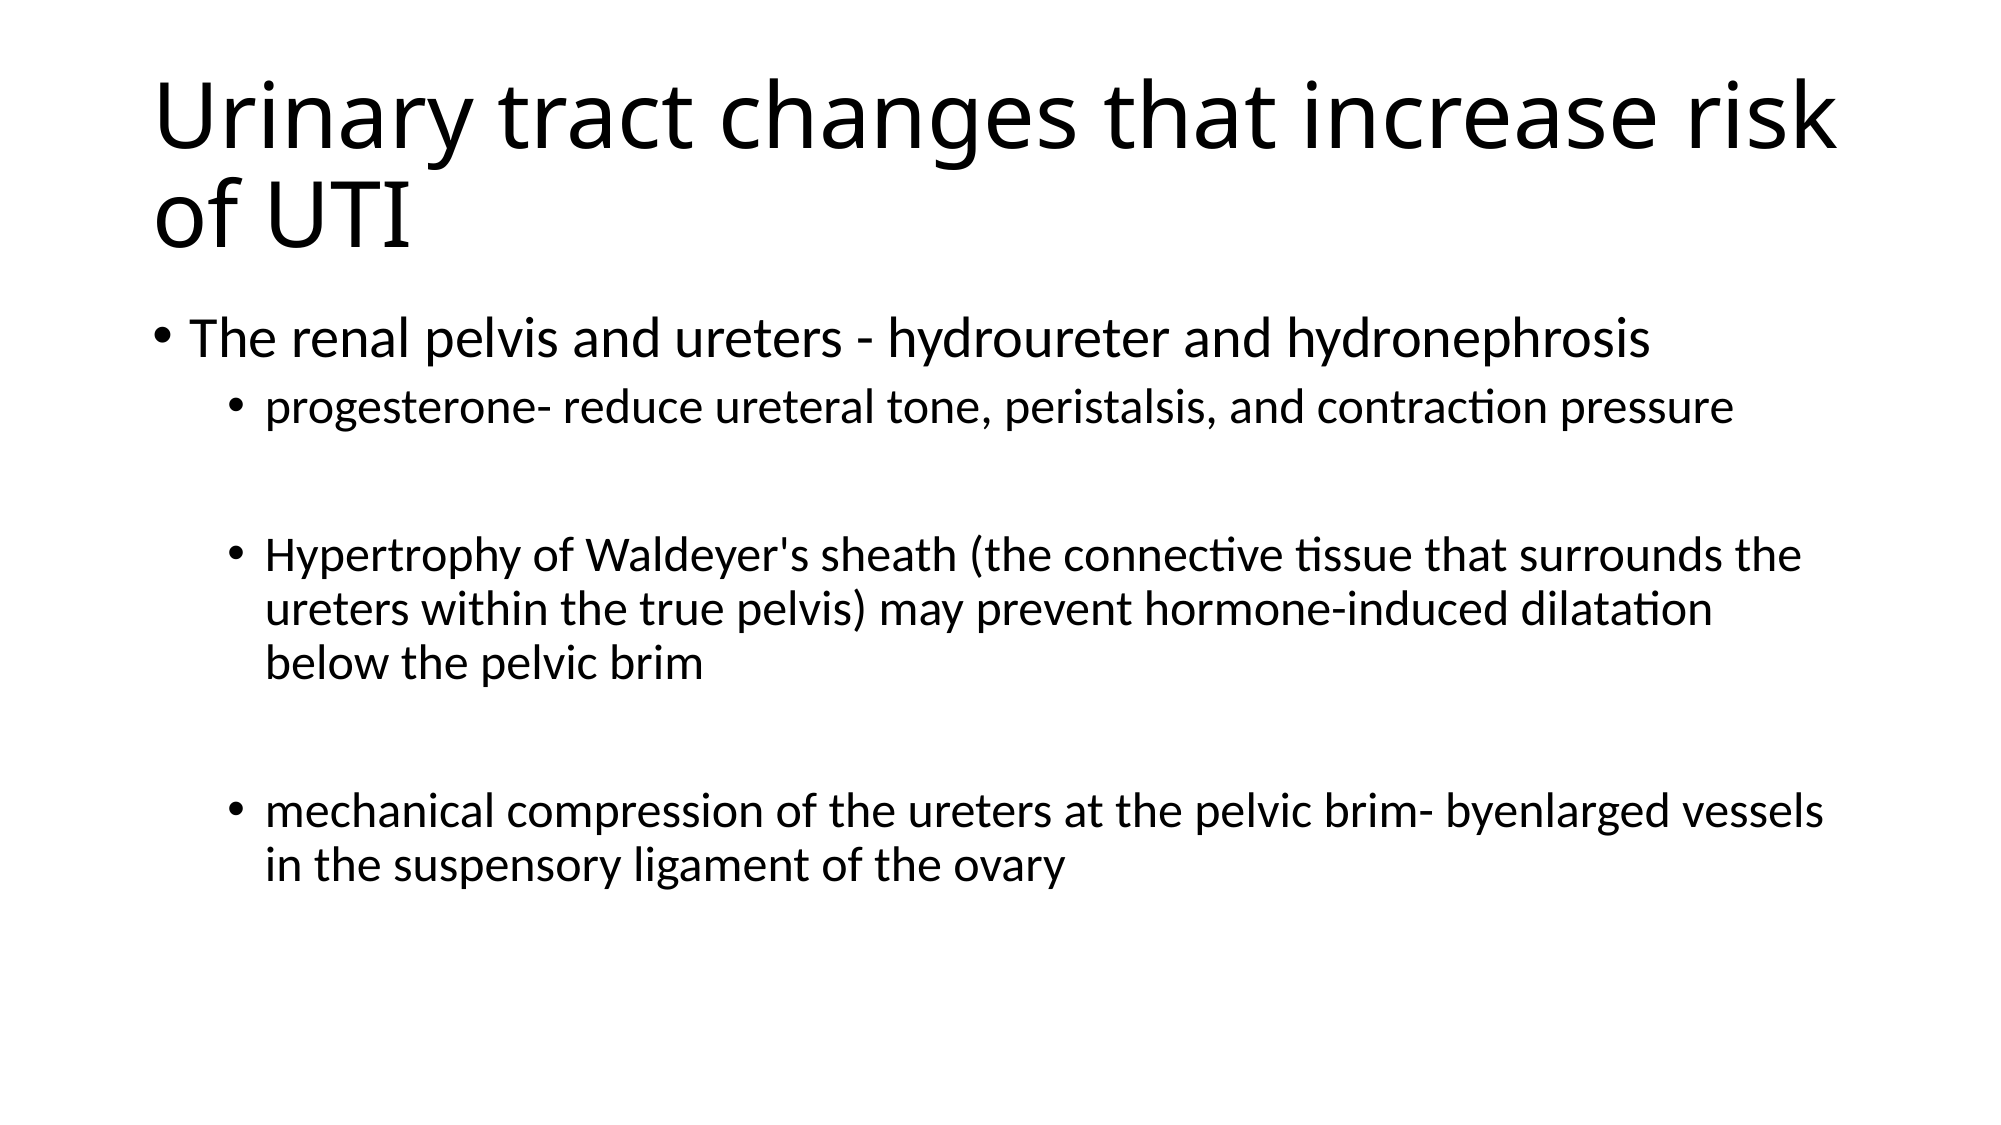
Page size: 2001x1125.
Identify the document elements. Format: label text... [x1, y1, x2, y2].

title Urinary tract changes that increase risk of UTI [137, 59, 1863, 278]
list The renal pelvis and ureters - hydroureter and hydronephrosis progesterone- reduce ureteral tone, peristalsis, and contraction pressure Hypertrophy of Waldeyer's sheath (the connective tissue that surrounds the ureters within the true pelvis) may prevent hormone-induced dilatation below the pelvic brim mechanical compression of the ureters at the pelvic brim- byenlarged vessels in the suspensory ligament of the ovary [137, 299, 1863, 1014]
